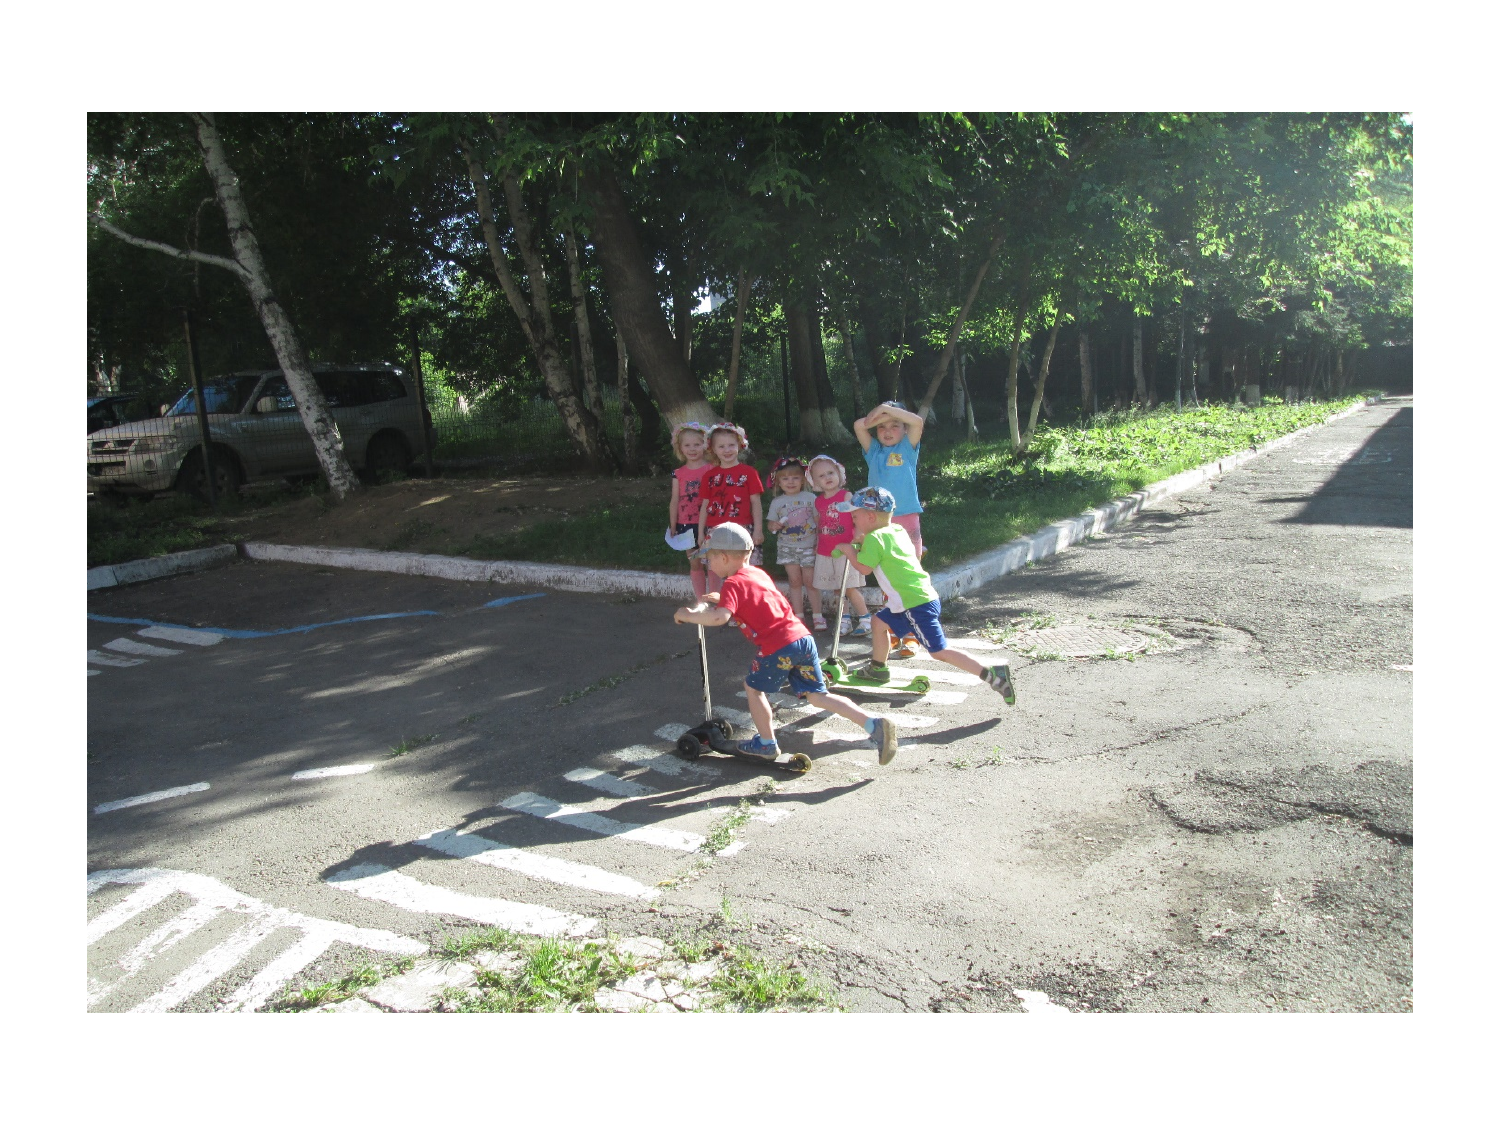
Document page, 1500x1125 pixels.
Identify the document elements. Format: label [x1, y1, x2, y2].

picture [87, 112, 1413, 1013]
